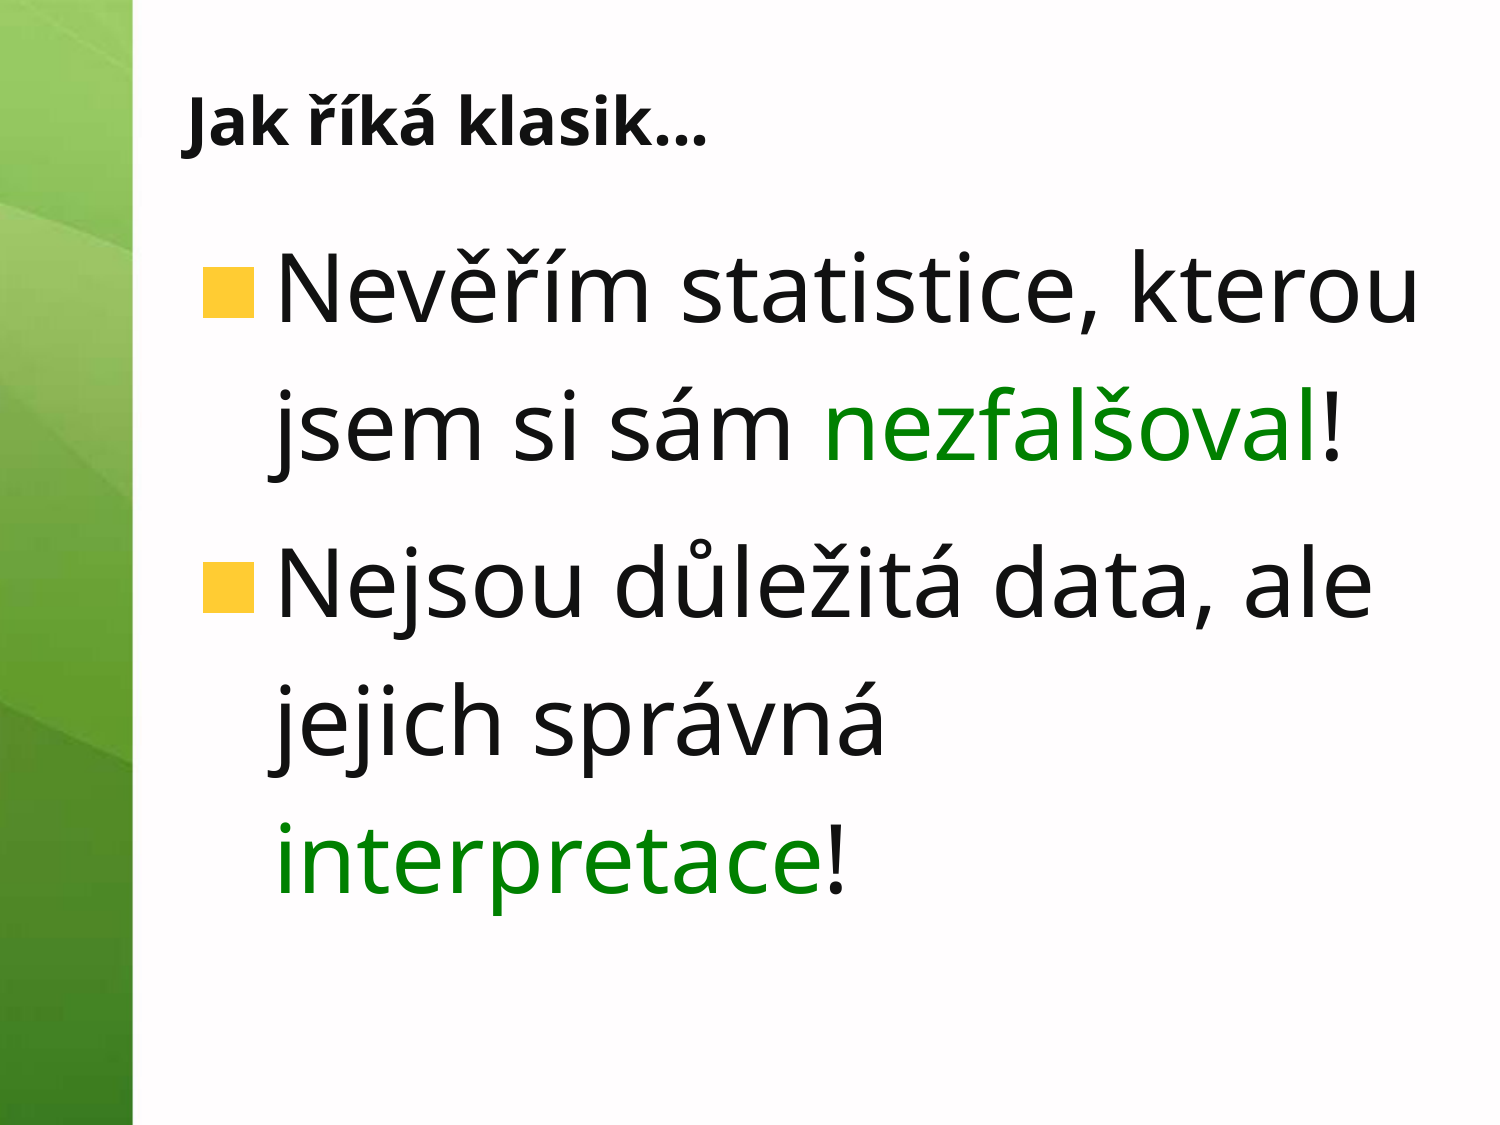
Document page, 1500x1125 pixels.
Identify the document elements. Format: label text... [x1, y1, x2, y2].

list Nevěřím statistice, kterou jsem si sám nezfalšoval! Nejsou důležitá data, ale jejich správná interpretace! [171, 196, 1471, 1094]
title Jak říká klasik... [171, 77, 1447, 161]
picture [0, 0, 1500, 1125]
